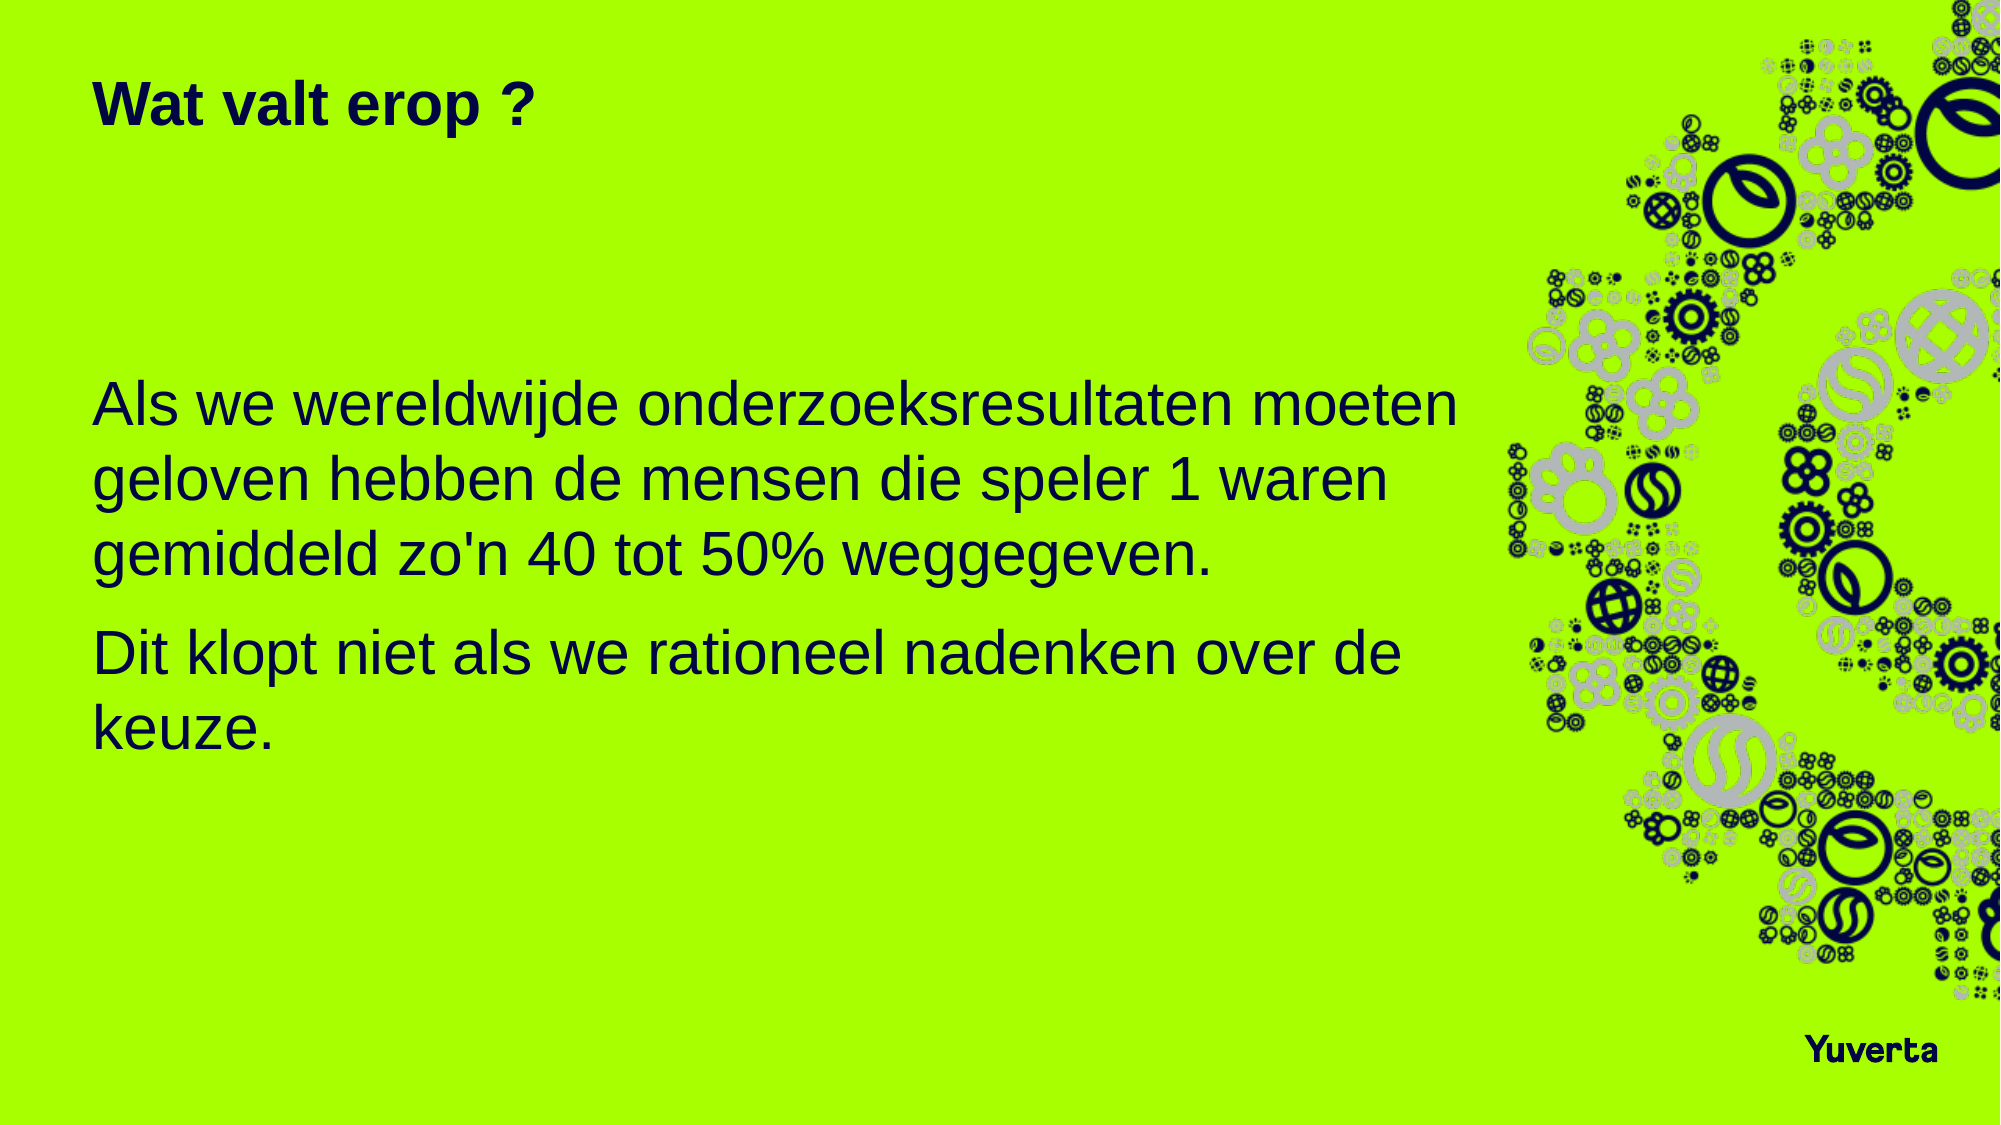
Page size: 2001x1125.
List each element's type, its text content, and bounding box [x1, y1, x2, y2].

list Wat valt erop ? Als we wereldwijde onderzoeksresultaten moeten geloven hebben de mensen die speler 1 waren gemiddeld zo'n 40 tot 50% weggegeven. Dit klopt niet als we rationeel nadenken over de keuze. [92, 84, 1488, 1041]
picture [0, 0, 2000, 1125]
